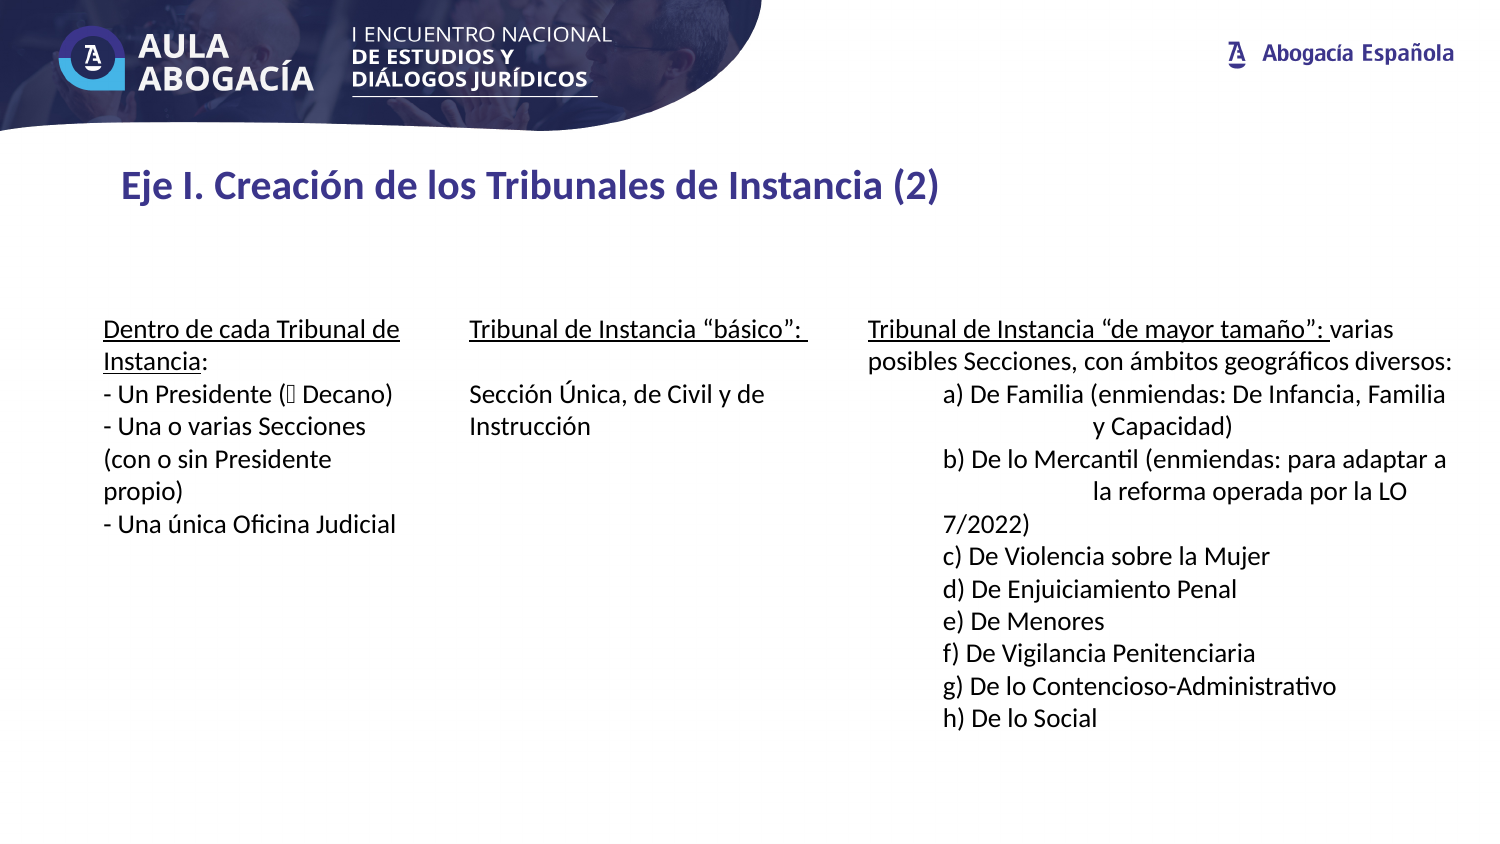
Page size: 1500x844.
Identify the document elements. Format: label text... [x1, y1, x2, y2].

text_box Tribunal de Instancia “de mayor tamaño”: varias posibles Secciones, con ámbitos geográficos diversos: a) De Familia (enmiendas: De Infancia, Familia y Capacidad) b) De lo Mercantil (enmiendas: para adaptar a la reforma operada por la LO 7/2022) c) De Violencia sobre la Mujer d) De Enjuiciamiento Penal e) De Menores f) De Vigilancia Penitenciaria g) De lo Contencioso-Administrativo h) De lo Social [853, 303, 1471, 741]
text_box Eje I. Creación de los Tribunales de Instancia (2) [106, 150, 1394, 216]
picture [0, 0, 1500, 844]
text_box Tribunal de Instancia “básico”: Sección Única, de Civil y de Instrucción [454, 303, 830, 449]
text_box Dentro de cada Tribunal de Instancia: - Un Presidente ( Decano) - Una o varias Secciones (con o sin Presidente propio) - Una única Oficina Judicial [88, 303, 432, 546]
